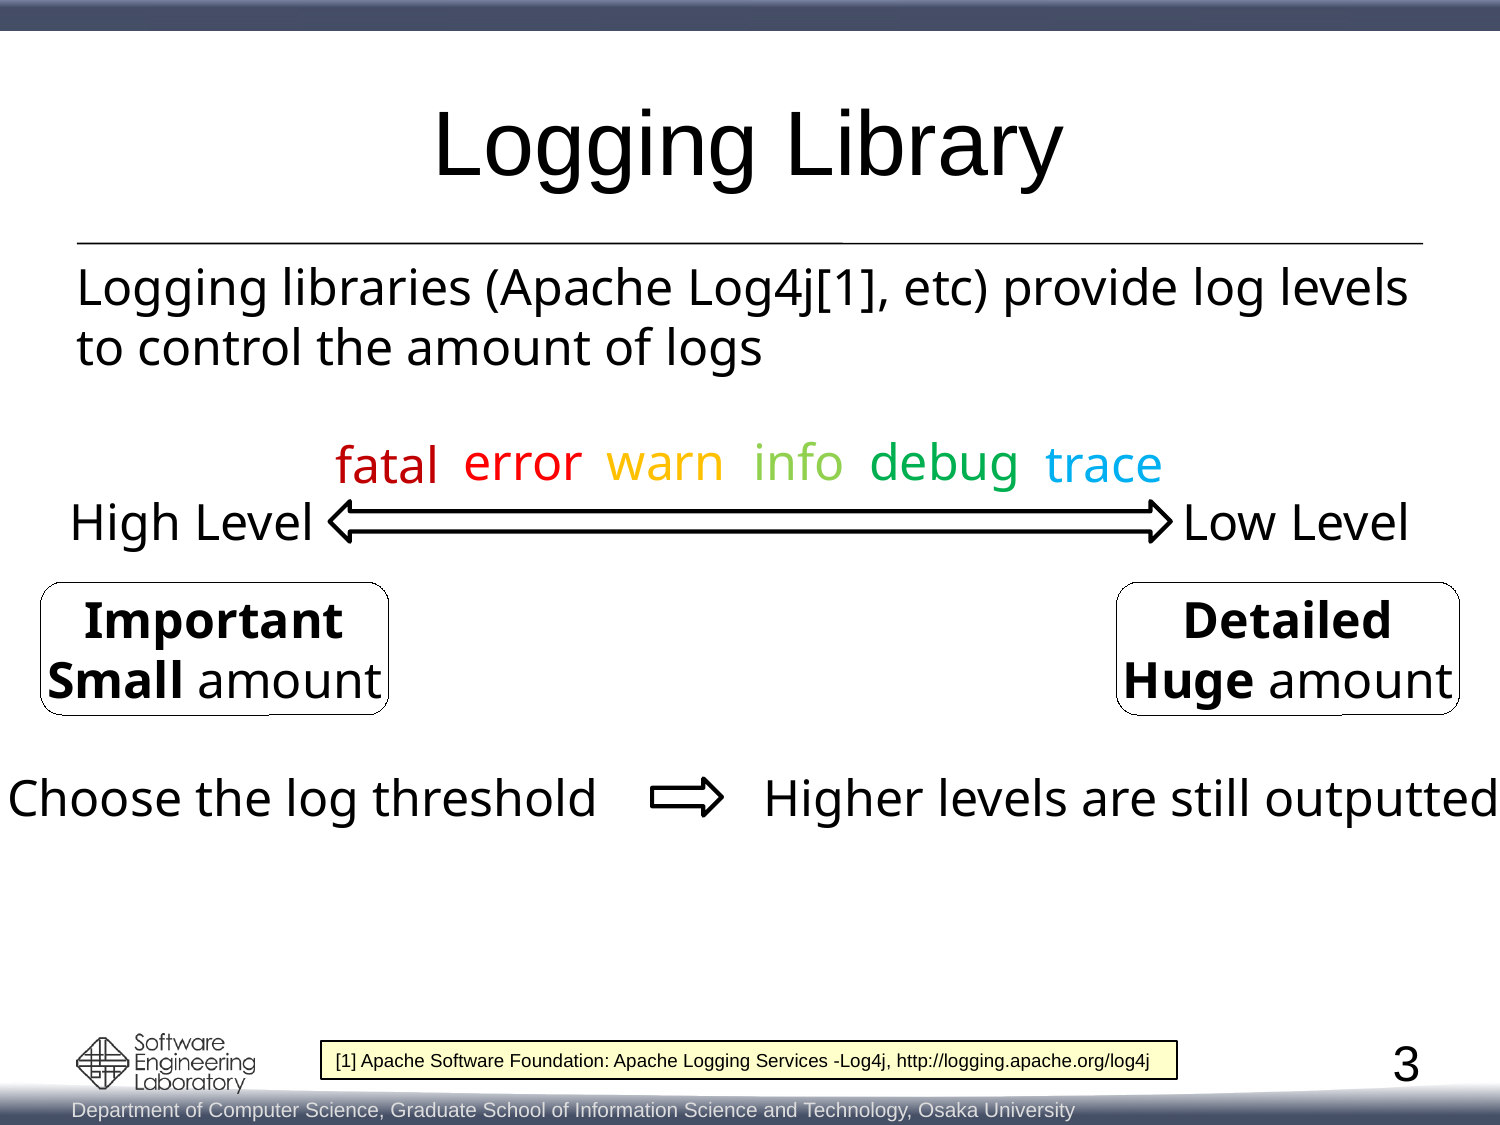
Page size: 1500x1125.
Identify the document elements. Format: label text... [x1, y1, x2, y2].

text_box Detailed Huge amount [1116, 582, 1460, 716]
text_box Logging libraries (Apache Log4j[1], etc) provide log levels to control the amount of logs [61, 247, 1439, 383]
text_box [327, 511, 1173, 544]
text_box Important Small amount [40, 582, 389, 716]
slide_number 3 [1246, 1023, 1436, 1072]
text_box [1] Apache Software Foundation: Apache Logging Services -Log4j, http://logging.apache.org/log4j [319, 1039, 1179, 1081]
text_box Low Level [1167, 483, 1426, 558]
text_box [323, 423, 1177, 502]
picture [0, 0, 1500, 31]
title Logging Library [74, 44, 1424, 233]
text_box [6, 758, 1494, 836]
text_box High Level [55, 483, 330, 558]
picture [0, 1033, 1500, 1125]
